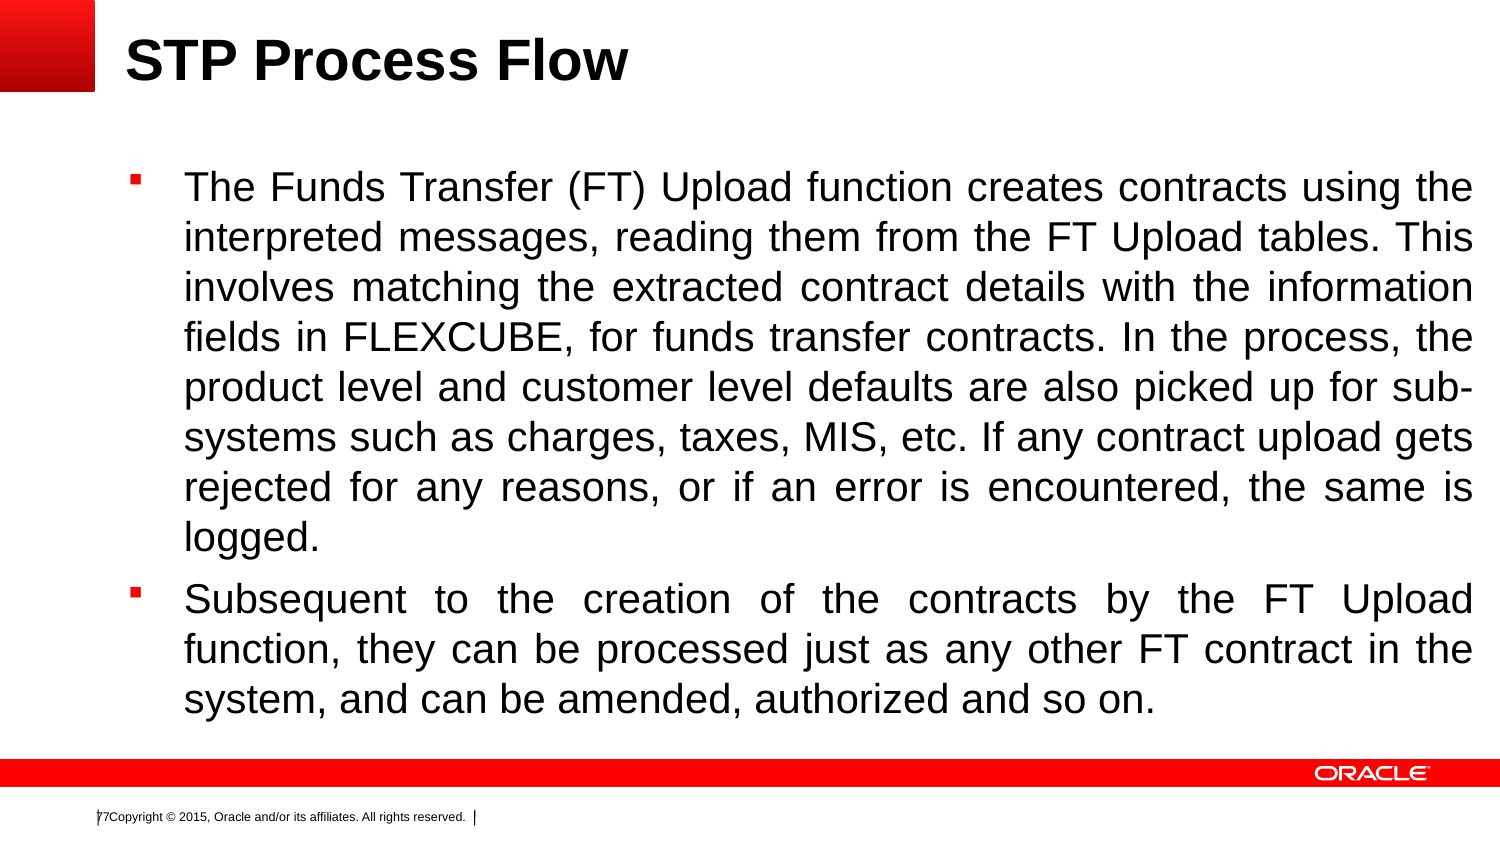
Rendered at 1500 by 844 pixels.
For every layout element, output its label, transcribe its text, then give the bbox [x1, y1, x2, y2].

title STP Process Flow [124, 30, 1475, 98]
list The Funds Transfer (FT) Upload function creates contracts using the interpreted messages, reading them from the FT Upload tables. This involves matching the extracted contract details with the information fields in FLEXCUBE, for funds transfer contracts. In the process, the product level and customer level defaults are also picked up for sub-systems such as charges, taxes, MIS, etc. If any contract upload gets rejected for any reasons, or if an error is encountered, the same is logged. Subsequent to the creation of the contracts by the FT Upload function, they can be processed just as any other FT contract in the system, and can be amended, authorized and so on. [127, 96, 1475, 742]
picture [0, 759, 1500, 787]
